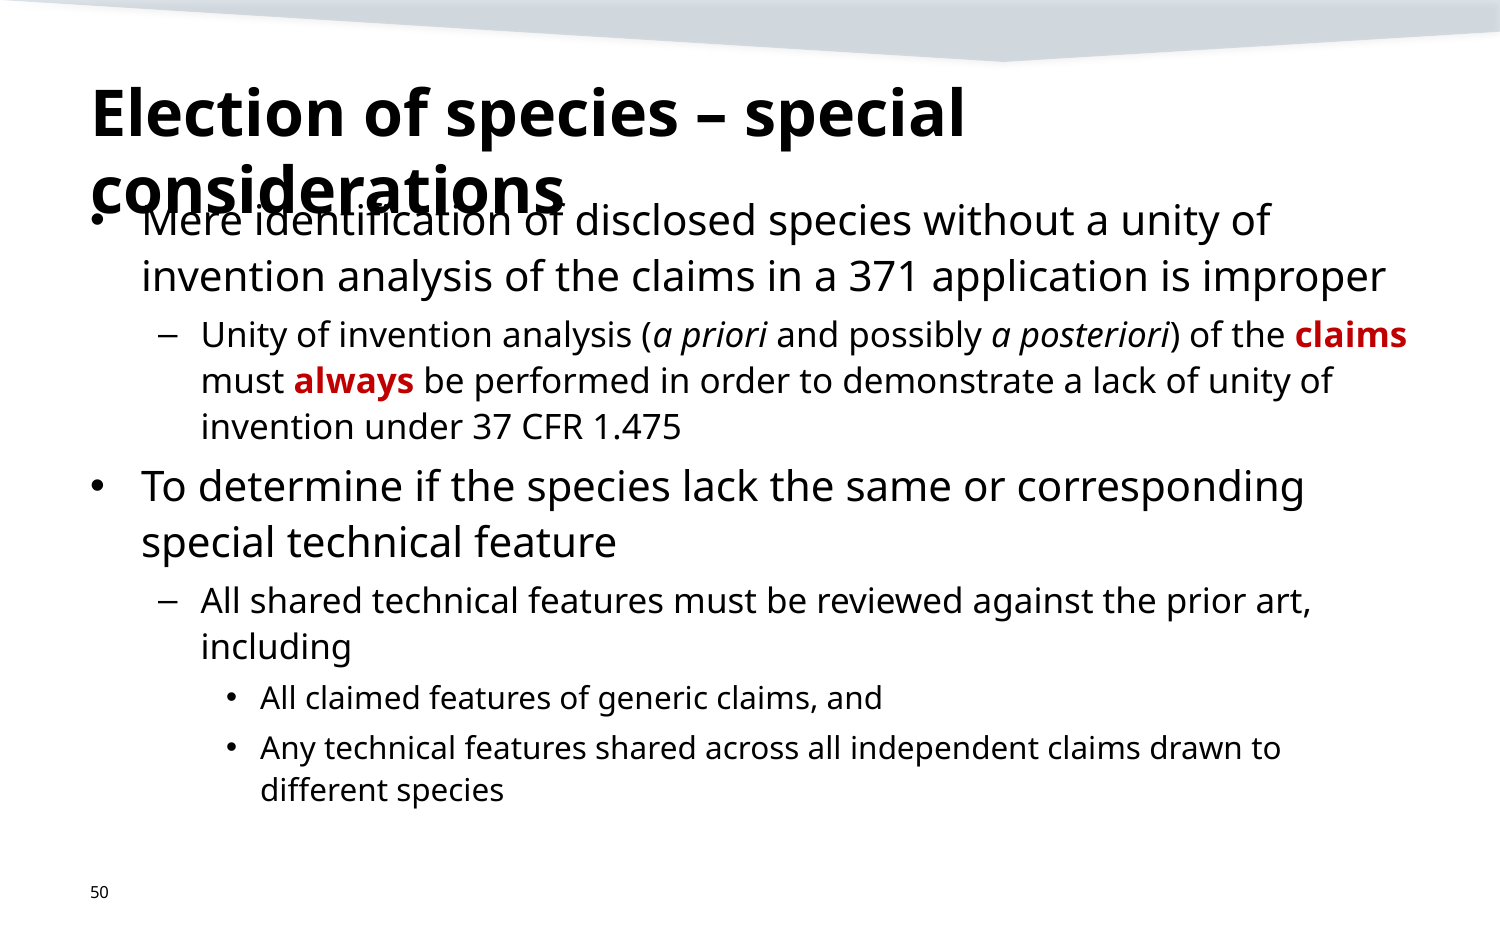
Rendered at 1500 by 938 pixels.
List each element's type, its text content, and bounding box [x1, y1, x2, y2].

list Mere identification of disclosed species without a unity of invention analysis of the claims in a 371 application is improper Unity of invention analysis (a priori and possibly a posteriori) of the claims must always be performed in order to demonstrate a lack of unity of invention under 37 CFR 1.475 To determine if the species lack the same or corresponding special technical feature All shared technical features must be reviewed against the prior art, including All claimed features of generic claims, and Any technical features shared across all independent claims drawn to different species [75, 181, 1425, 859]
title Election of species – special considerations [75, 63, 1425, 181]
slide_number 50 [75, 868, 413, 919]
